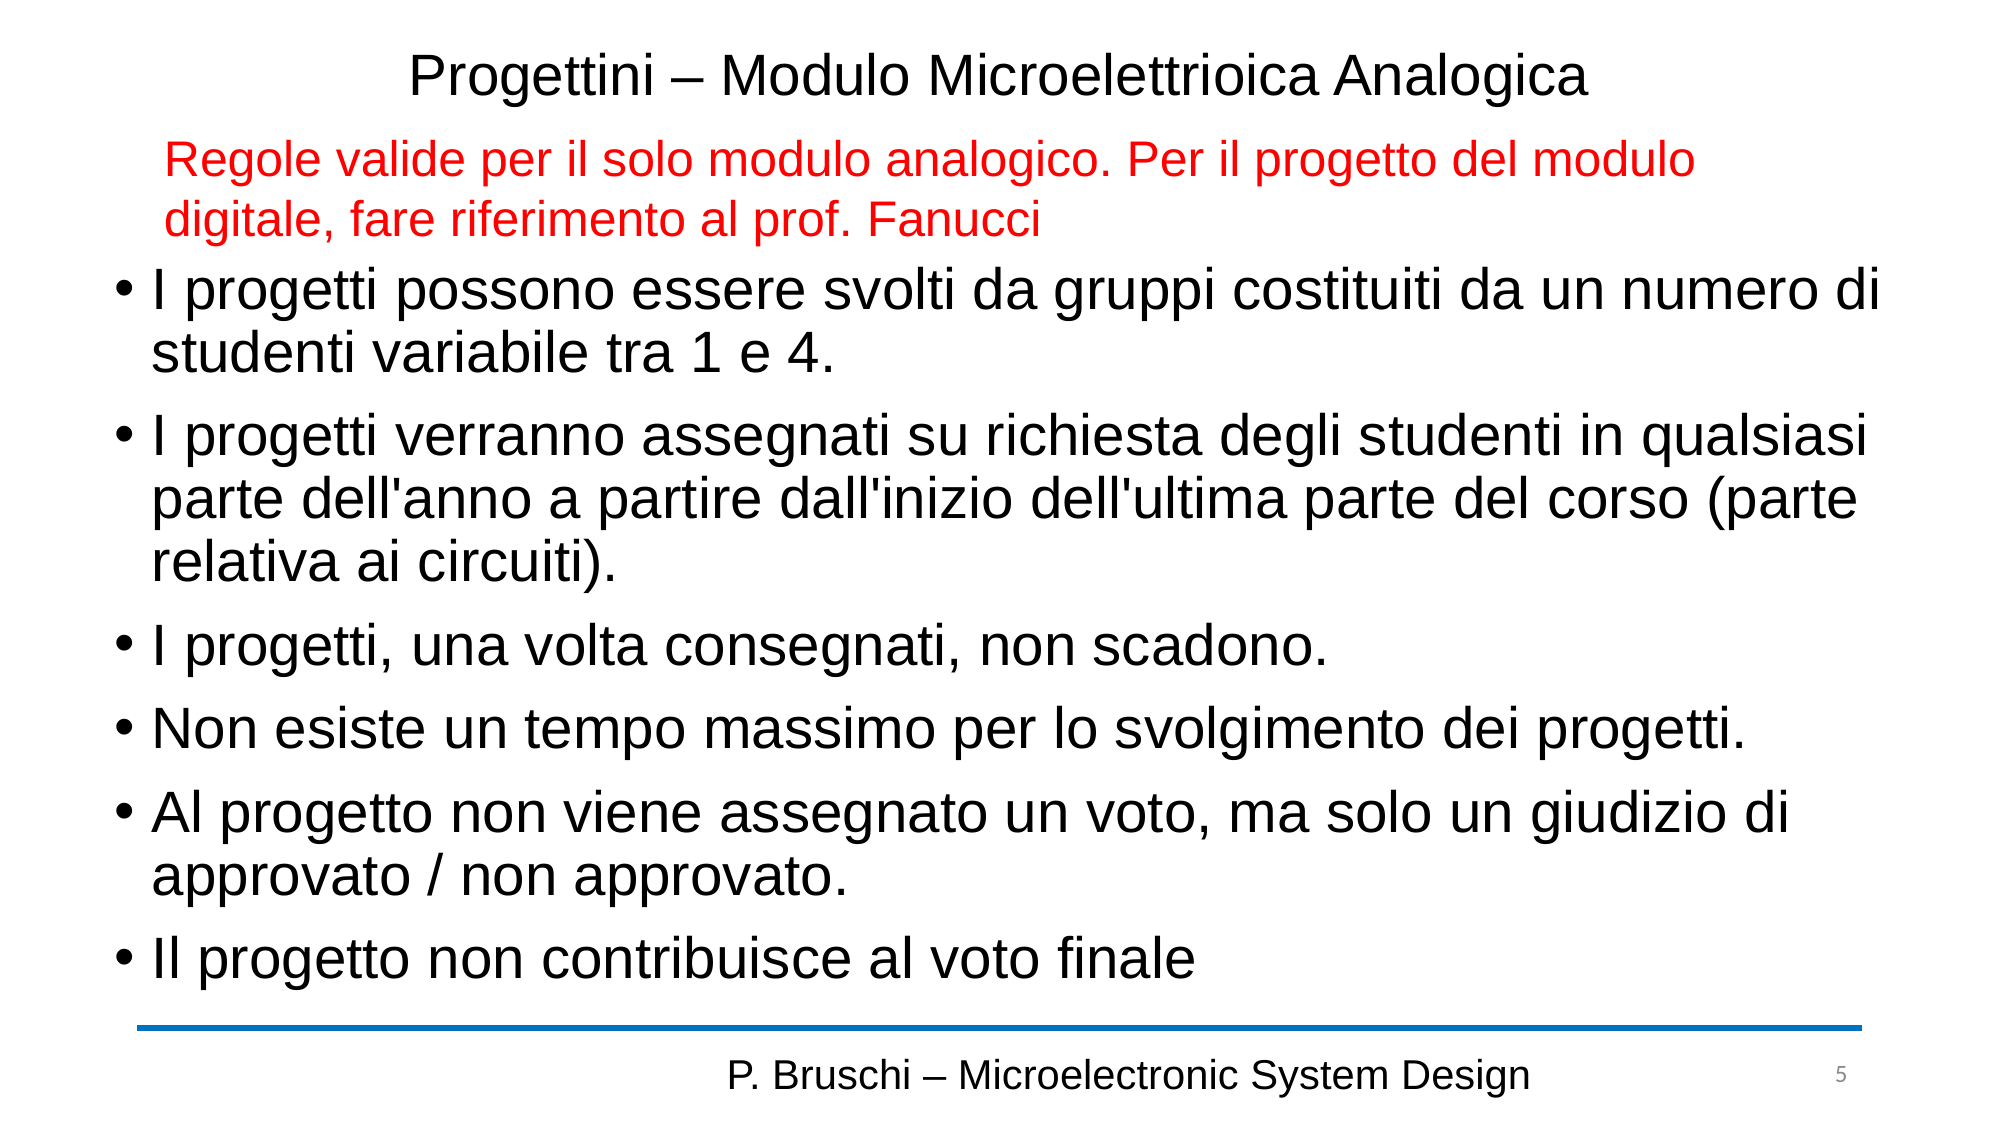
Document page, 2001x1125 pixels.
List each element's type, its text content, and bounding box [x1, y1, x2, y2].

footer P. Bruschi – Microelectronic System Design [662, 1062, 1596, 1103]
text_box Regole valide per il solo modulo analogico. Per il progetto del modulo digitale, fare riferimento al prof. Fanucci [149, 118, 1875, 254]
text_box I progetti possono essere svolti da gruppi costituiti da un numero di studenti variabile tra 1 e 4. I progetti verranno assegnati su richiesta degli studenti in qualsiasi parte dell'anno a partire dall'inizio dell'ultima parte del corso (parte relativa ai circuiti). I progetti, una volta consegnati, non scadono. Non esiste un tempo massimo per lo svolgimento dei progetti. Al progetto non viene assegnato un voto, ma solo un giudizio di approvato / non approvato. Il progetto non contribuisce al voto finale [99, 251, 1901, 1062]
slide_number 5 [1718, 1062, 1863, 1103]
title Progettini – Modulo Microelettrioica Analogica [137, 22, 1863, 131]
